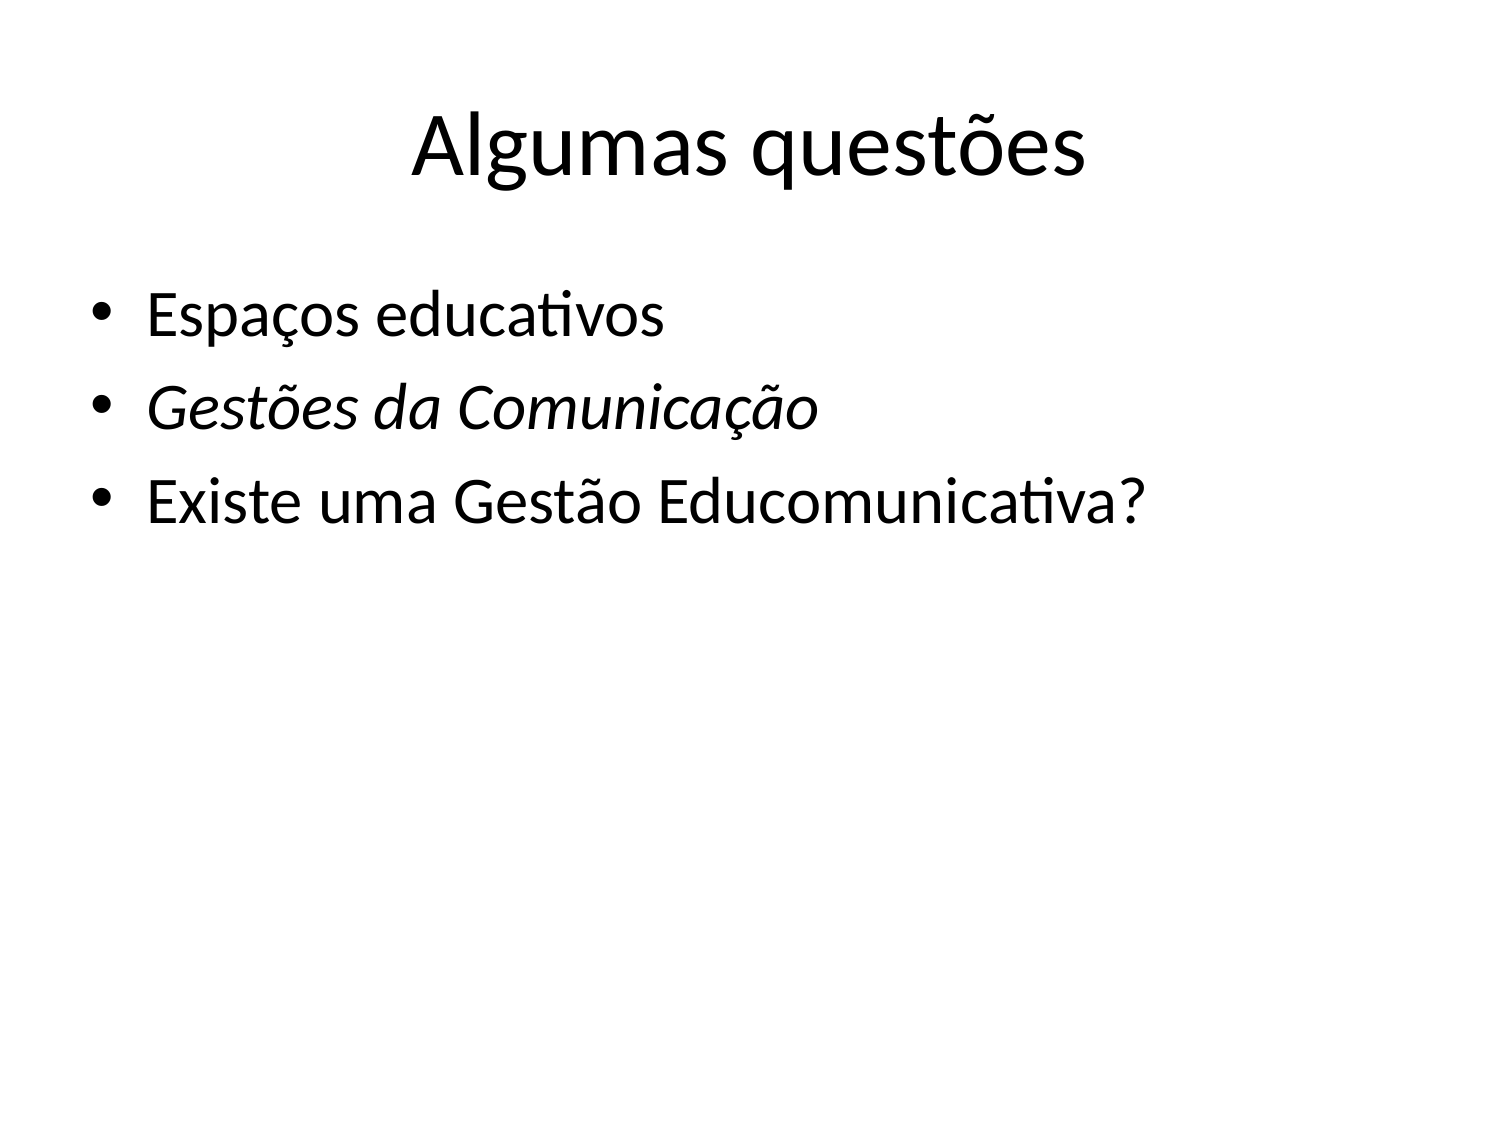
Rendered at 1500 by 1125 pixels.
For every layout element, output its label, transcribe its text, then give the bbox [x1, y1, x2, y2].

title Algumas questões [75, 45, 1425, 233]
list Espaços educativos Gestões da Comunicação Existe uma Gestão Educomunicativa? [75, 262, 1425, 1005]
